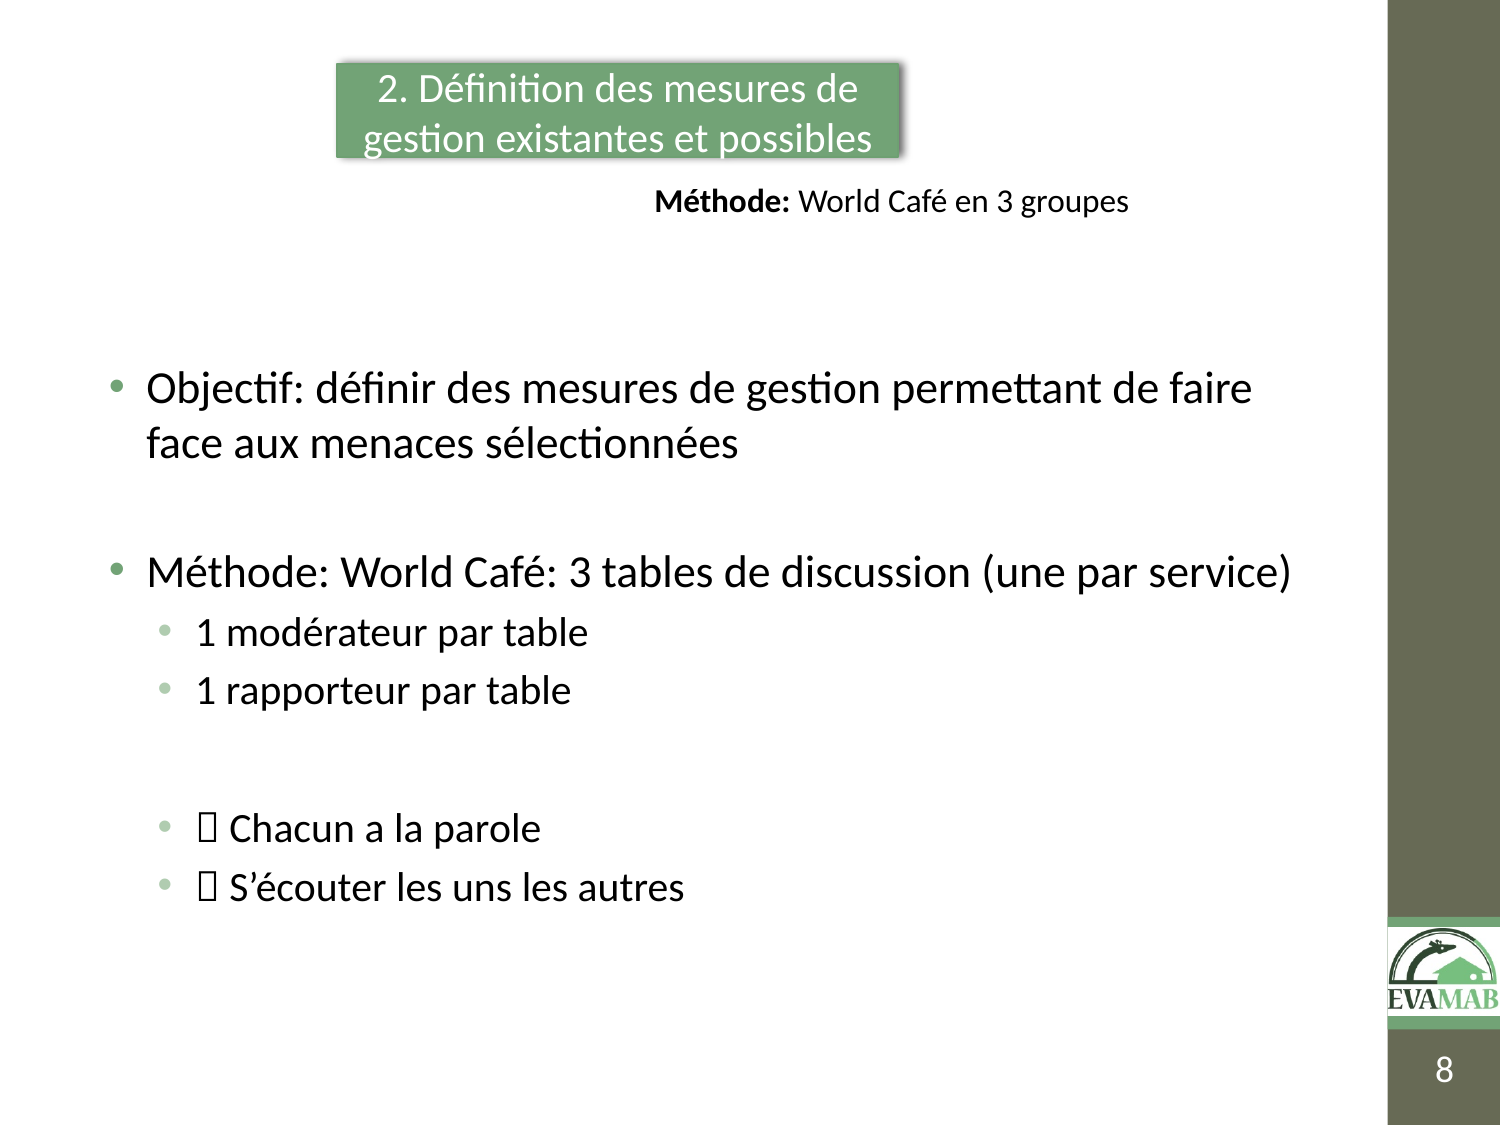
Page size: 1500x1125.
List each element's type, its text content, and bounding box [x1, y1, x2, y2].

picture [1387, 927, 1500, 1016]
text_box Méthode: World Café en 3 groupes [639, 171, 1145, 227]
slide_number 8 [1397, 1033, 1492, 1102]
text_box 2. Définition des mesures de gestion existantes et possibles [336, 63, 899, 158]
list Objectif: définir des mesures de gestion permettant de faire face aux menaces sélectionnées Méthode: World Café: 3 tables de discussion (une par service) 1 modérateur par table 1 rapporteur par table  Chacun a la parole  S’écouter les uns les autres [75, 350, 1325, 1125]
